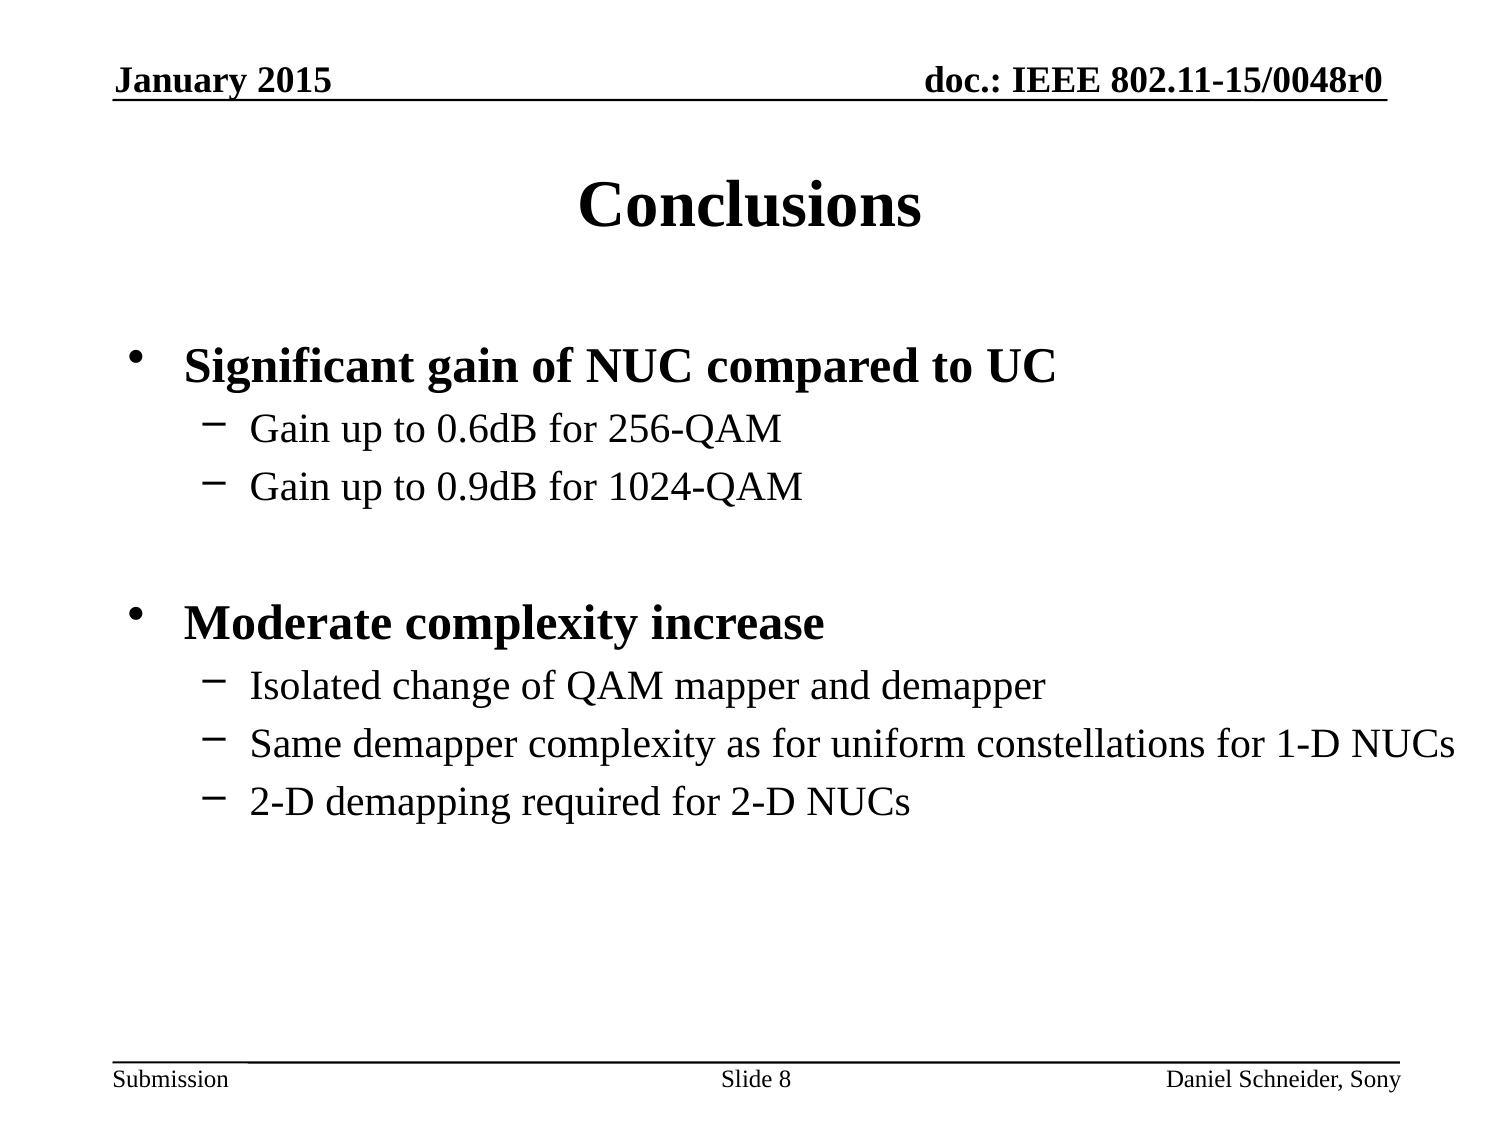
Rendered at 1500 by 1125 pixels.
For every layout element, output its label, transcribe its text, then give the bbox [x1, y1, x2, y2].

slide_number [114, 54, 368, 101]
title Conclusions [112, 112, 1388, 288]
list Significant gain of NUC compared to UC Gain up to 0.6dB for 256-QAM Gain up to 0.9dB for 1024-QAM Moderate complexity increase Isolated change of QAM mapper and demapper Same demapper complexity as for uniform constellations for 1-D NUCs 2-D demapping required for 2-D NUCs [112, 324, 1488, 1001]
slide_number Slide 8 [712, 1061, 800, 1093]
footer Daniel Schneider, Sony [1162, 1061, 1402, 1093]
